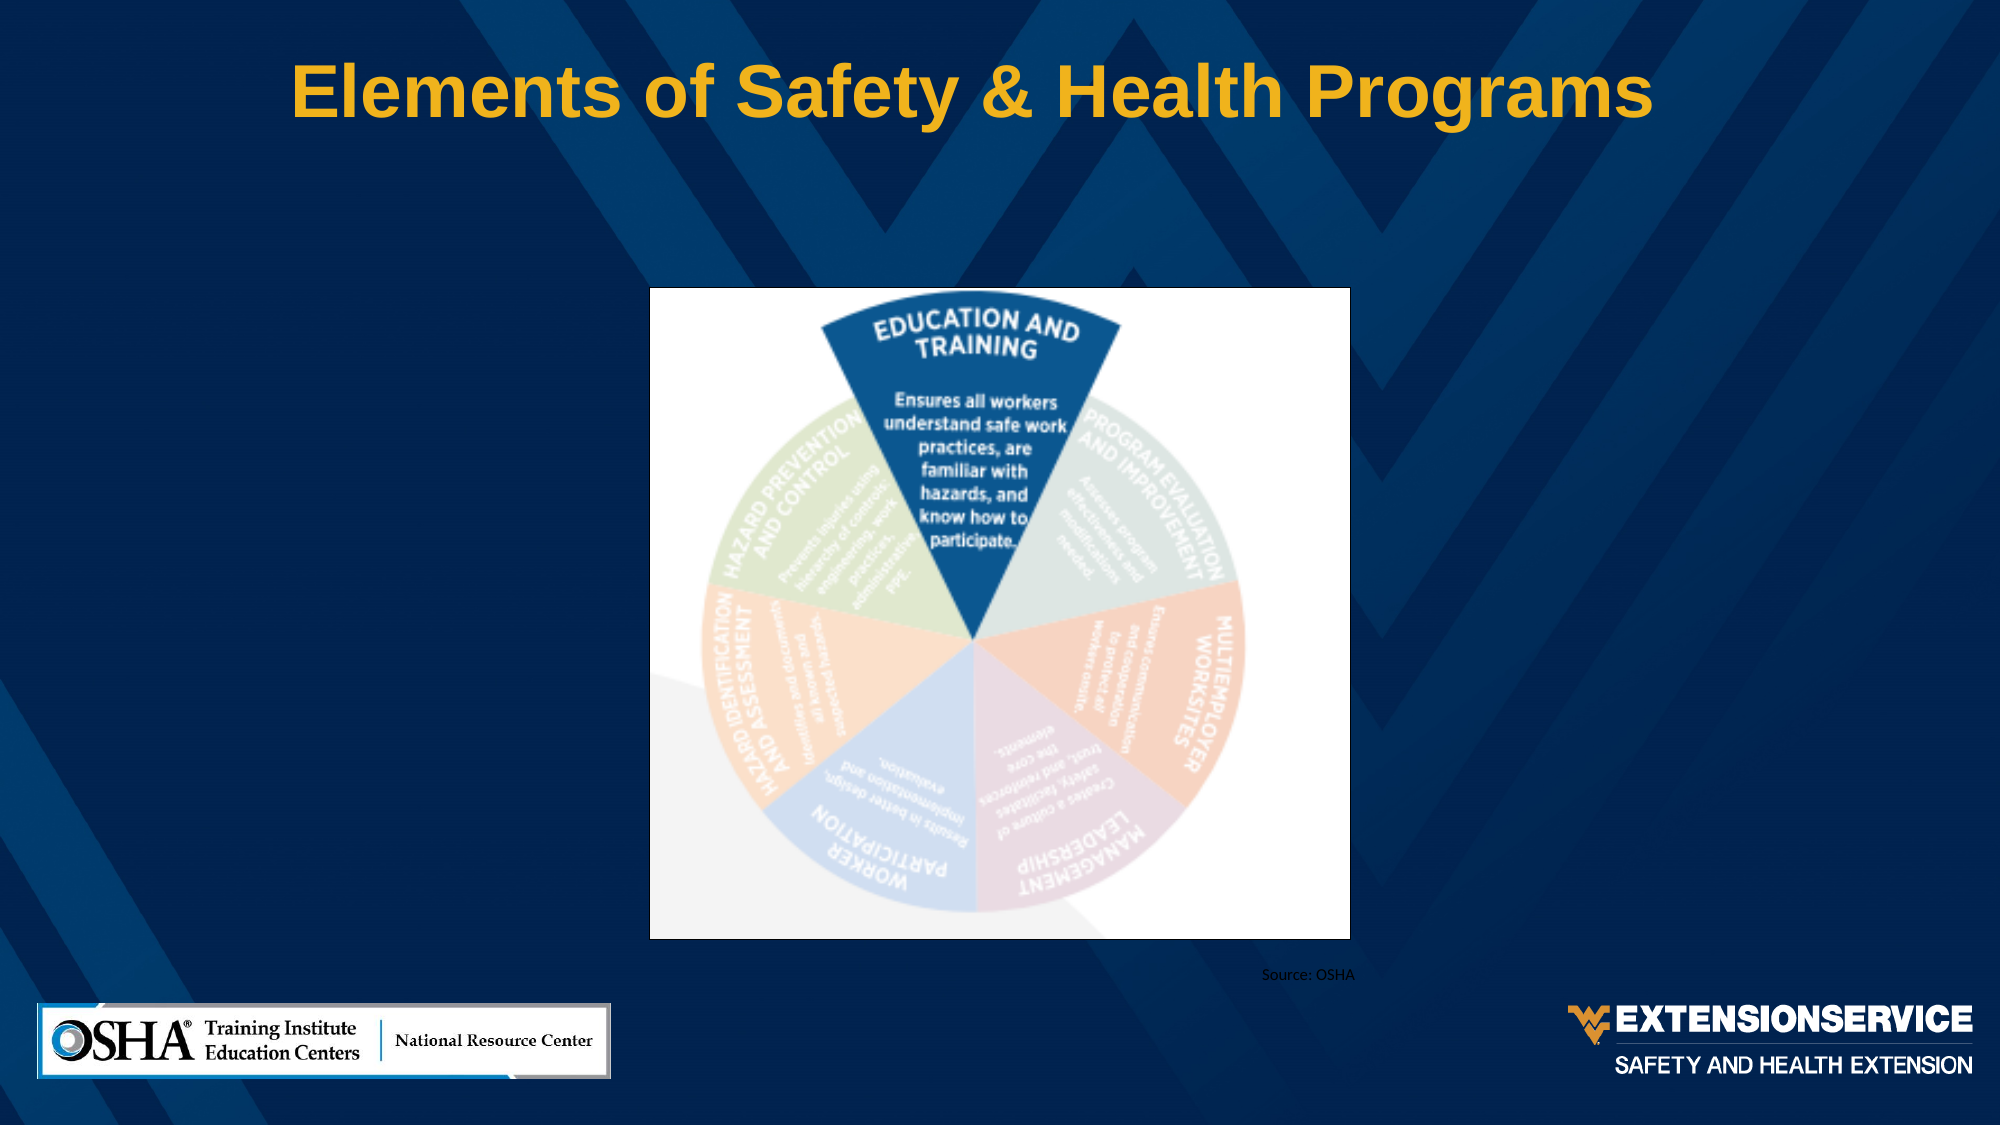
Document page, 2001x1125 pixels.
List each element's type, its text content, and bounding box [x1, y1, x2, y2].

title Elements of Safety & Health Programs [275, 24, 1750, 163]
text_box Source: OSHA [1176, 956, 1370, 992]
picture [0, 0, 2000, 1125]
